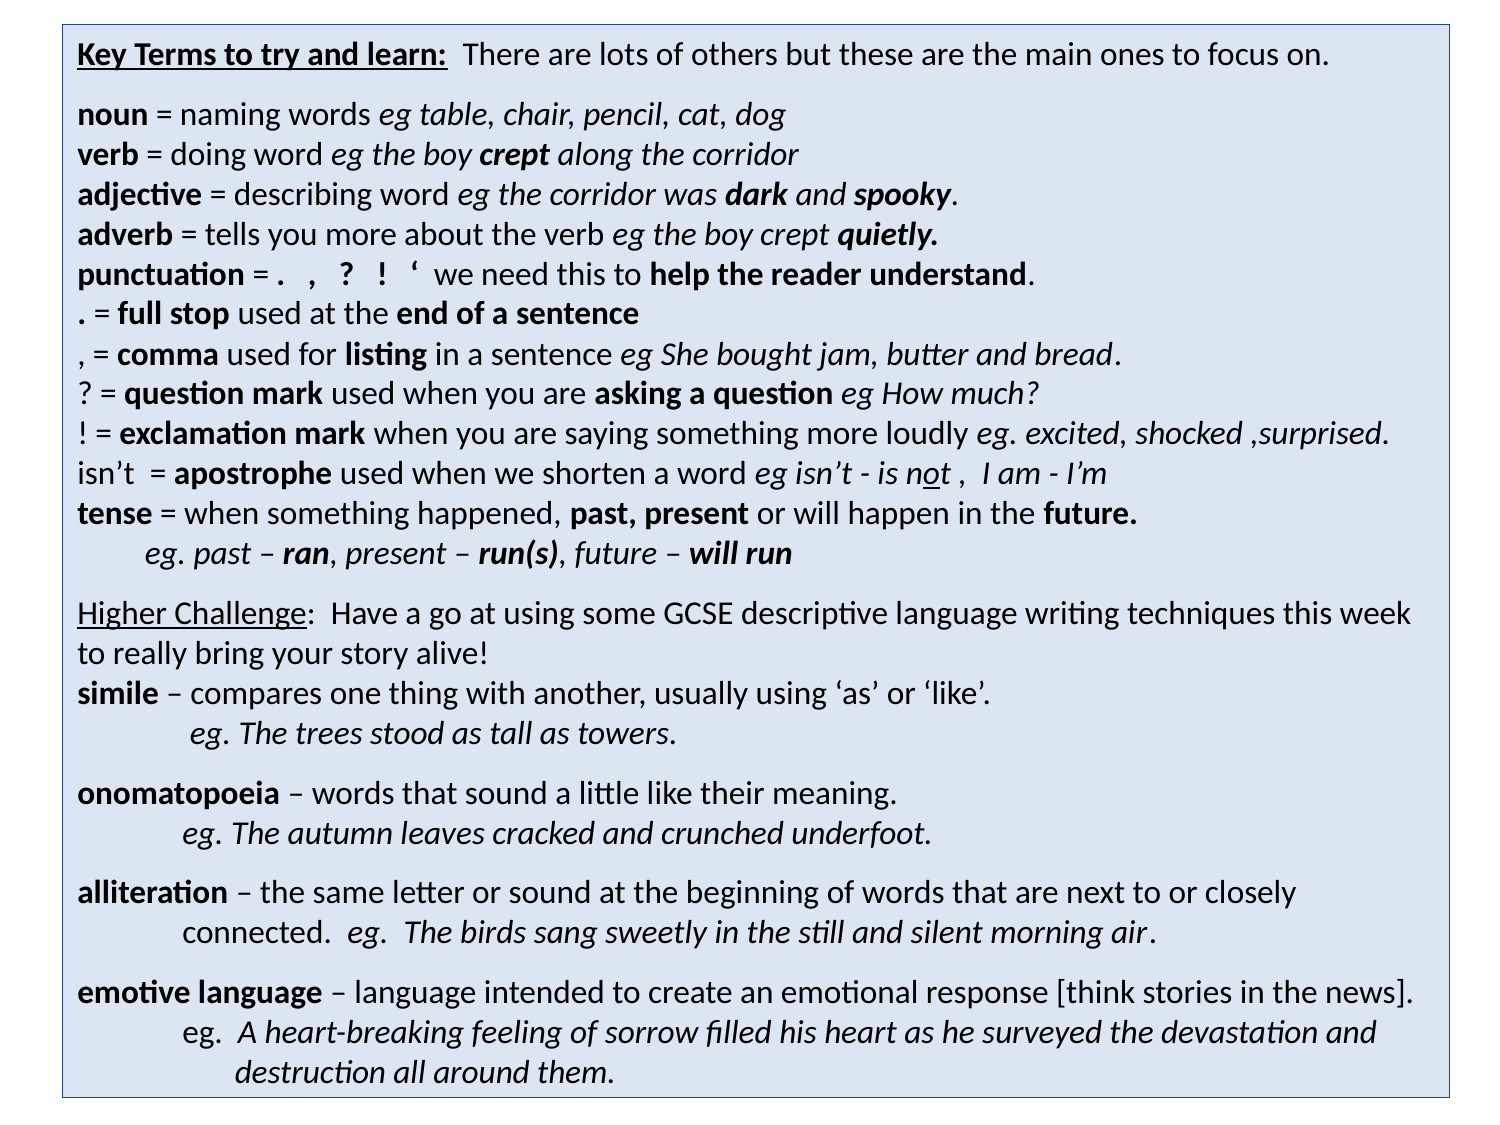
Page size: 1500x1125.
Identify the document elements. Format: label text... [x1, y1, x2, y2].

text_box Key Terms to try and learn: There are lots of others but these are the main ones to focus on. noun = naming words eg table, chair, pencil, cat, dog verb = doing word eg the boy crept along the corridor adjective = describing word eg the corridor was dark and spooky. adverb = tells you more about the verb eg the boy crept quietly. punctuation = . , ? ! ‘ we need this to help the reader understand. . = full stop used at the end of a sentence , = comma used for listing in a sentence eg She bought jam, butter and bread. ? = question mark used when you are asking a question eg How much? ! = exclamation mark when you are saying something more loudly eg. excited, shocked ,surprised. isn’t = apostrophe used when we shorten a word eg isn’t - is not , I am - I’m tense = when something happened, past, present or will happen in the future. eg. past – ran, present – run(s), future – will run Higher Challenge: Have a go at using some GCSE descriptive language writing techniques this week to really bring your story alive! simile – compares one thing with another, usually using ‘as’ or ‘like’. eg. The trees stood as tall as towers. onomatopoeia – words that sound a little like their meaning. eg. The autumn leaves cracked and crunched underfoot. alliteration – the same letter or sound at the beginning of words that are next to or closely connected. eg. The birds sang sweetly in the still and silent morning air. emotive language – language intended to create an emotional response [think stories in the news]. eg. A heart-breaking feeling of sorrow filled his heart as he surveyed the devastation and destruction all around them. [62, 24, 1450, 1098]
